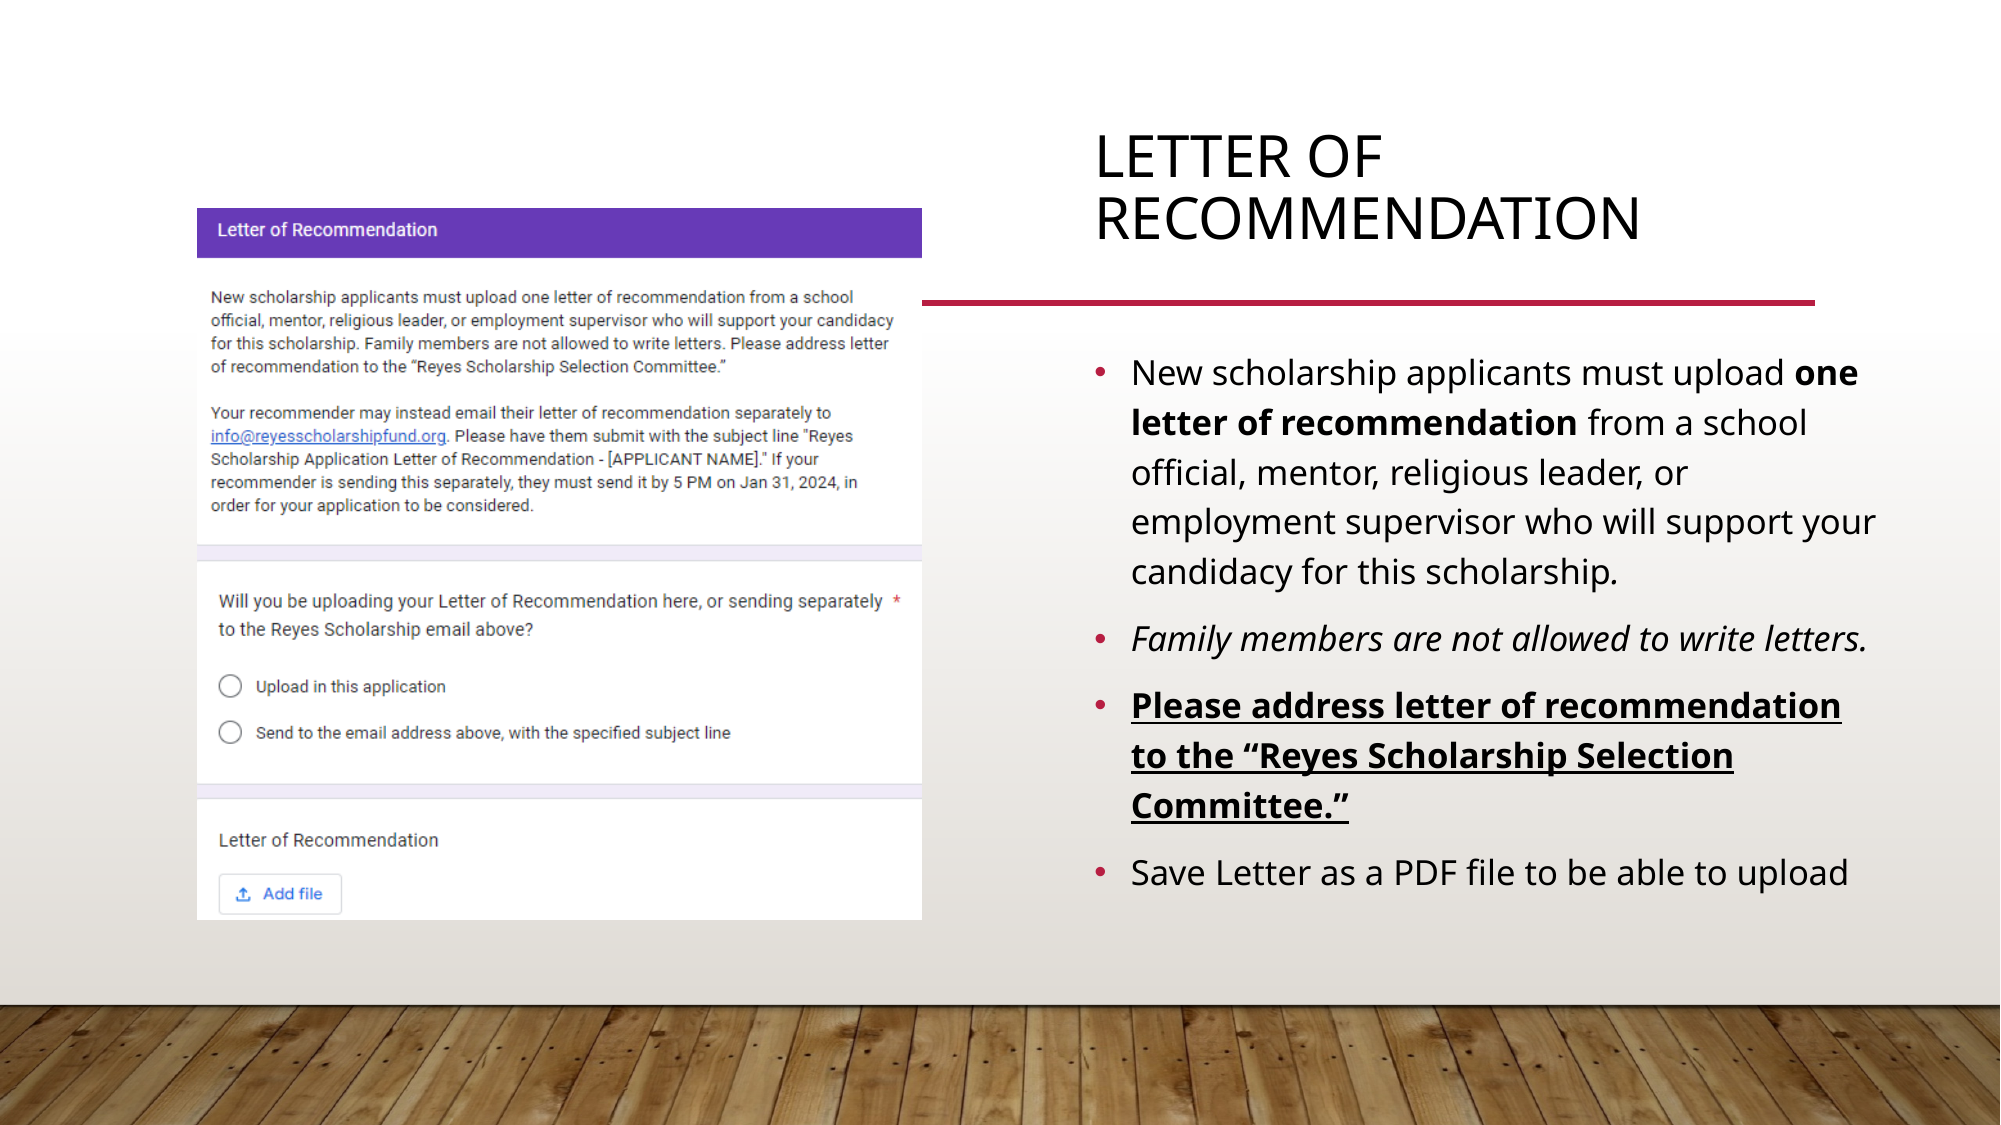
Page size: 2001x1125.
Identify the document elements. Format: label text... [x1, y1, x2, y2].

title Letter of Recommendation [1079, 119, 1709, 305]
picture [0, 1005, 2000, 1125]
list New scholarship applicants must upload one letter of recommendation from a school official, mentor, religious leader, or employment supervisor who will support your candidacy for this scholarship. Family members are not allowed to write letters. Please address letter of recommendation to the “Reyes Scholarship Selection Committee.” Save Letter as a PDF file to be able to upload [1079, 335, 1893, 909]
picture [197, 208, 922, 920]
